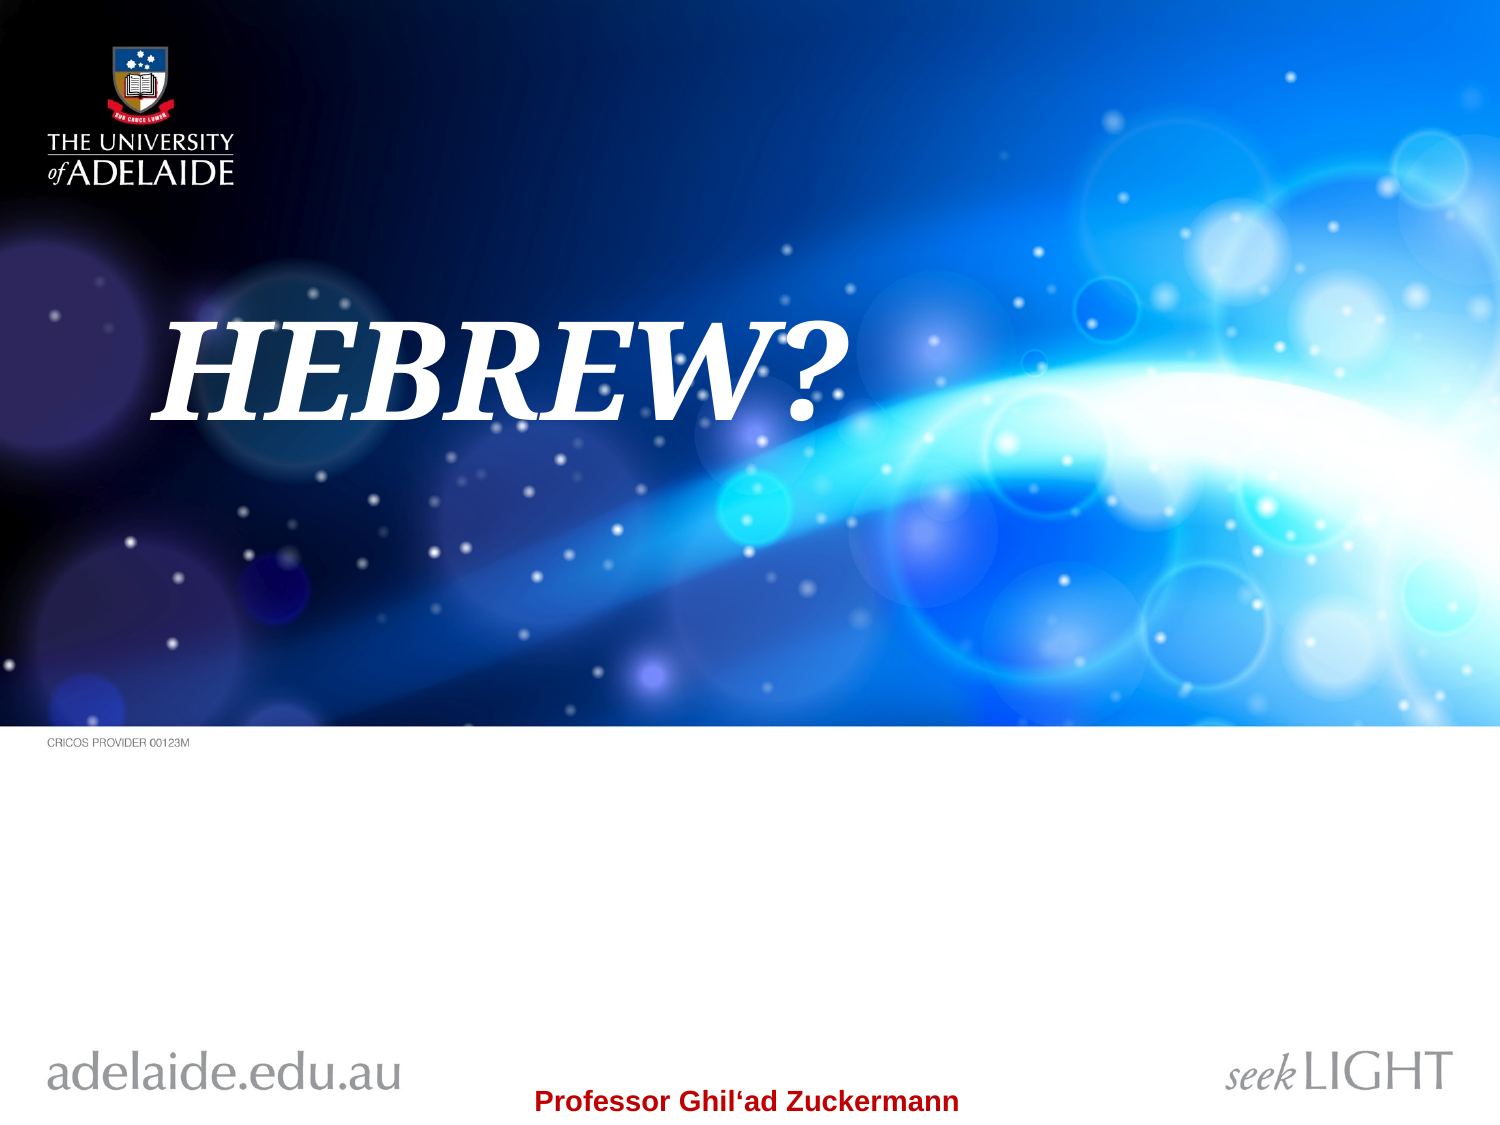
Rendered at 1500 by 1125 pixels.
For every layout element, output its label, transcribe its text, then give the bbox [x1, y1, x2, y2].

text_box Professor Ghil‘ad Zuckermann [519, 1074, 981, 1125]
picture [0, 0, 1500, 1125]
subtitle HEBREW? [62, 275, 939, 563]
